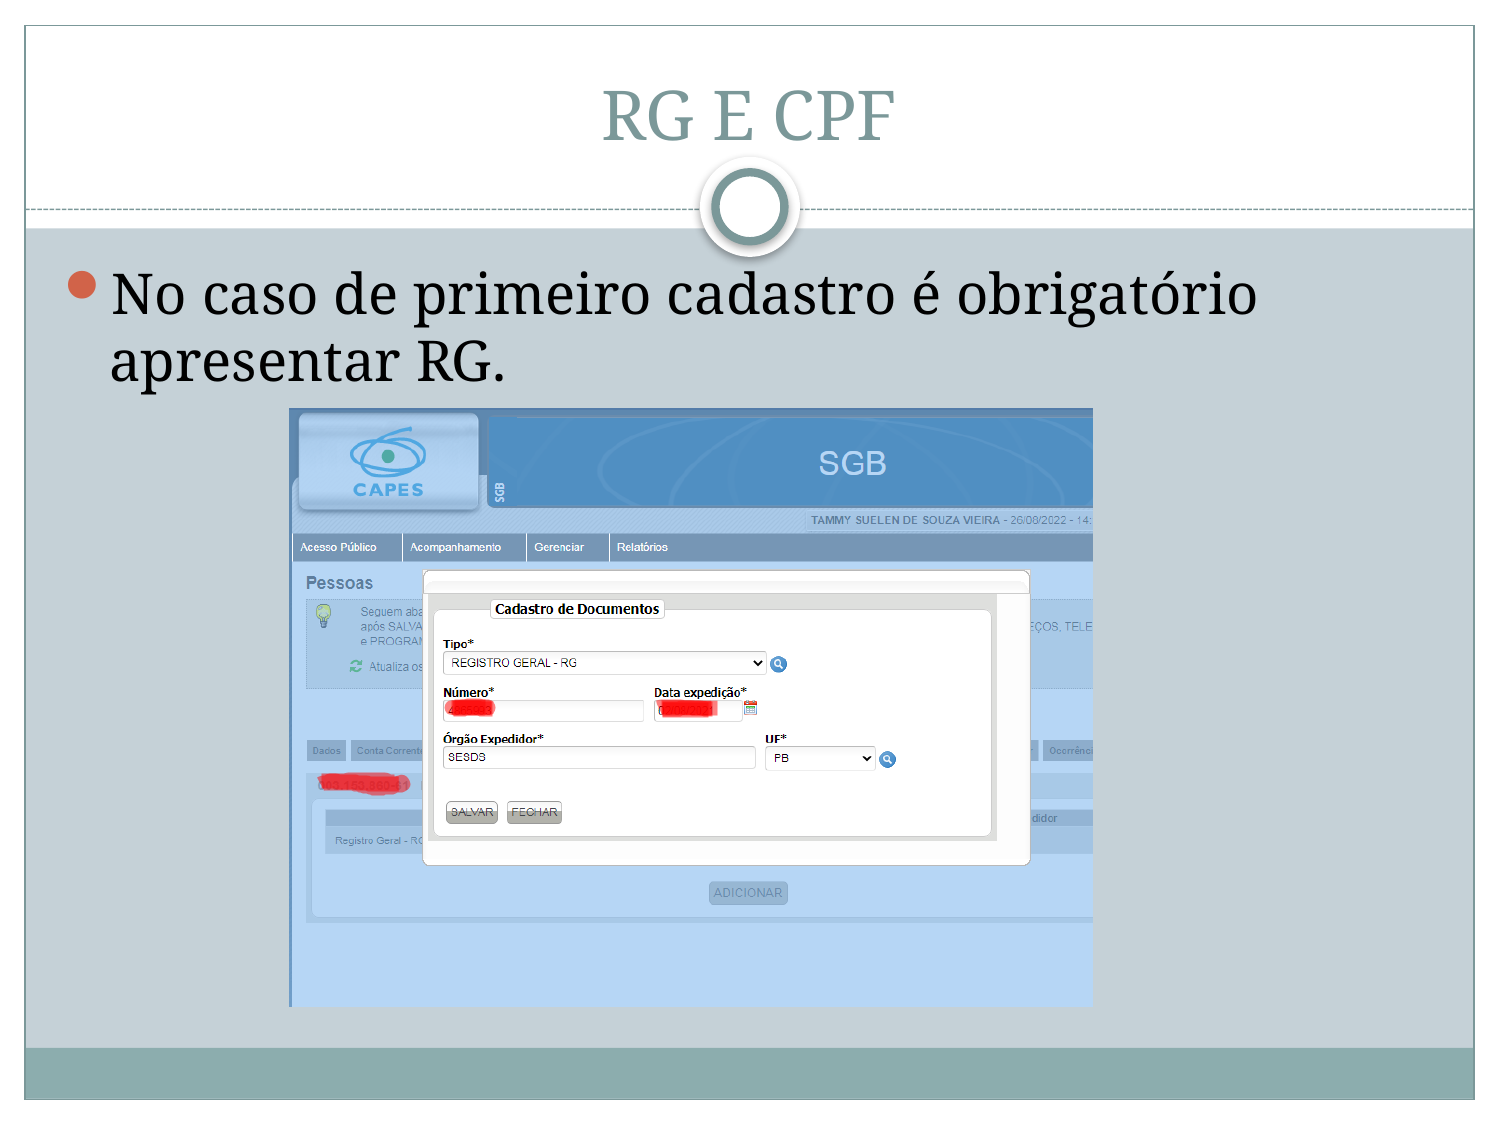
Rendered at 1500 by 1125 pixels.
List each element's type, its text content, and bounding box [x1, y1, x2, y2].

list No caso de primeiro cadastro é obrigatório apresentar RG. [49, 250, 1445, 1001]
title RG E CPF [49, 37, 1450, 162]
picture [288, 408, 1093, 1007]
